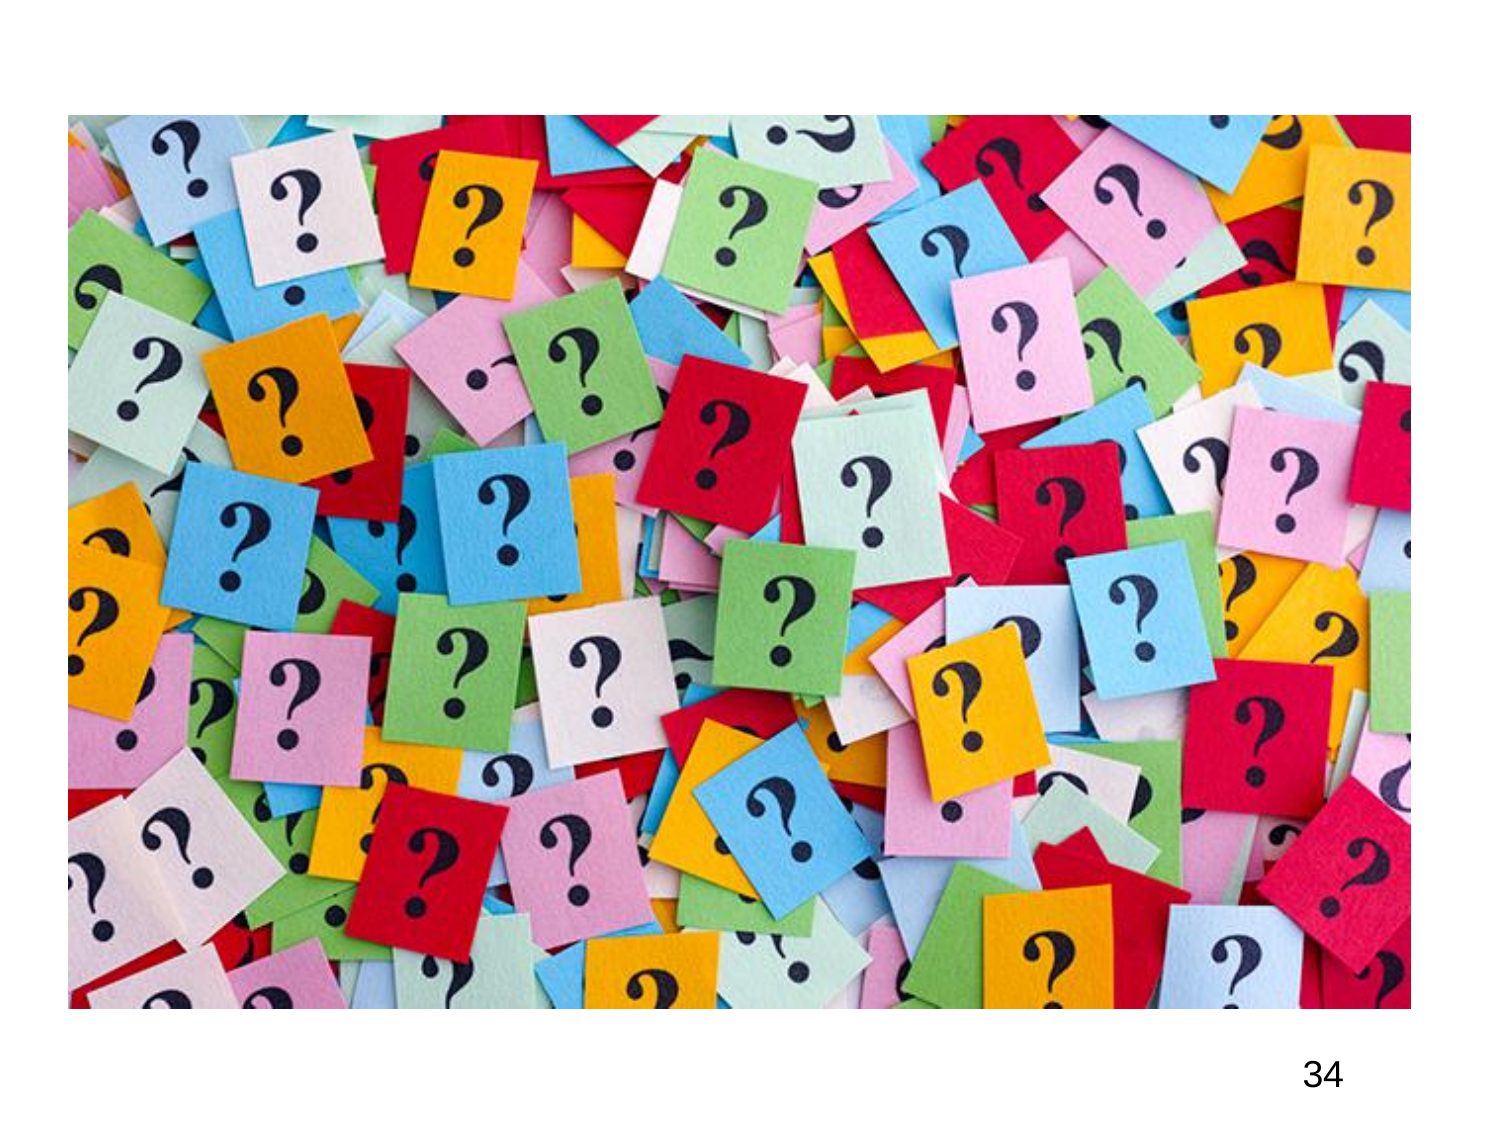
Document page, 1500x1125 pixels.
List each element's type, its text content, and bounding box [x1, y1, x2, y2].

slide_number 34 [1287, 1042, 1463, 1103]
picture [68, 115, 1411, 1010]
